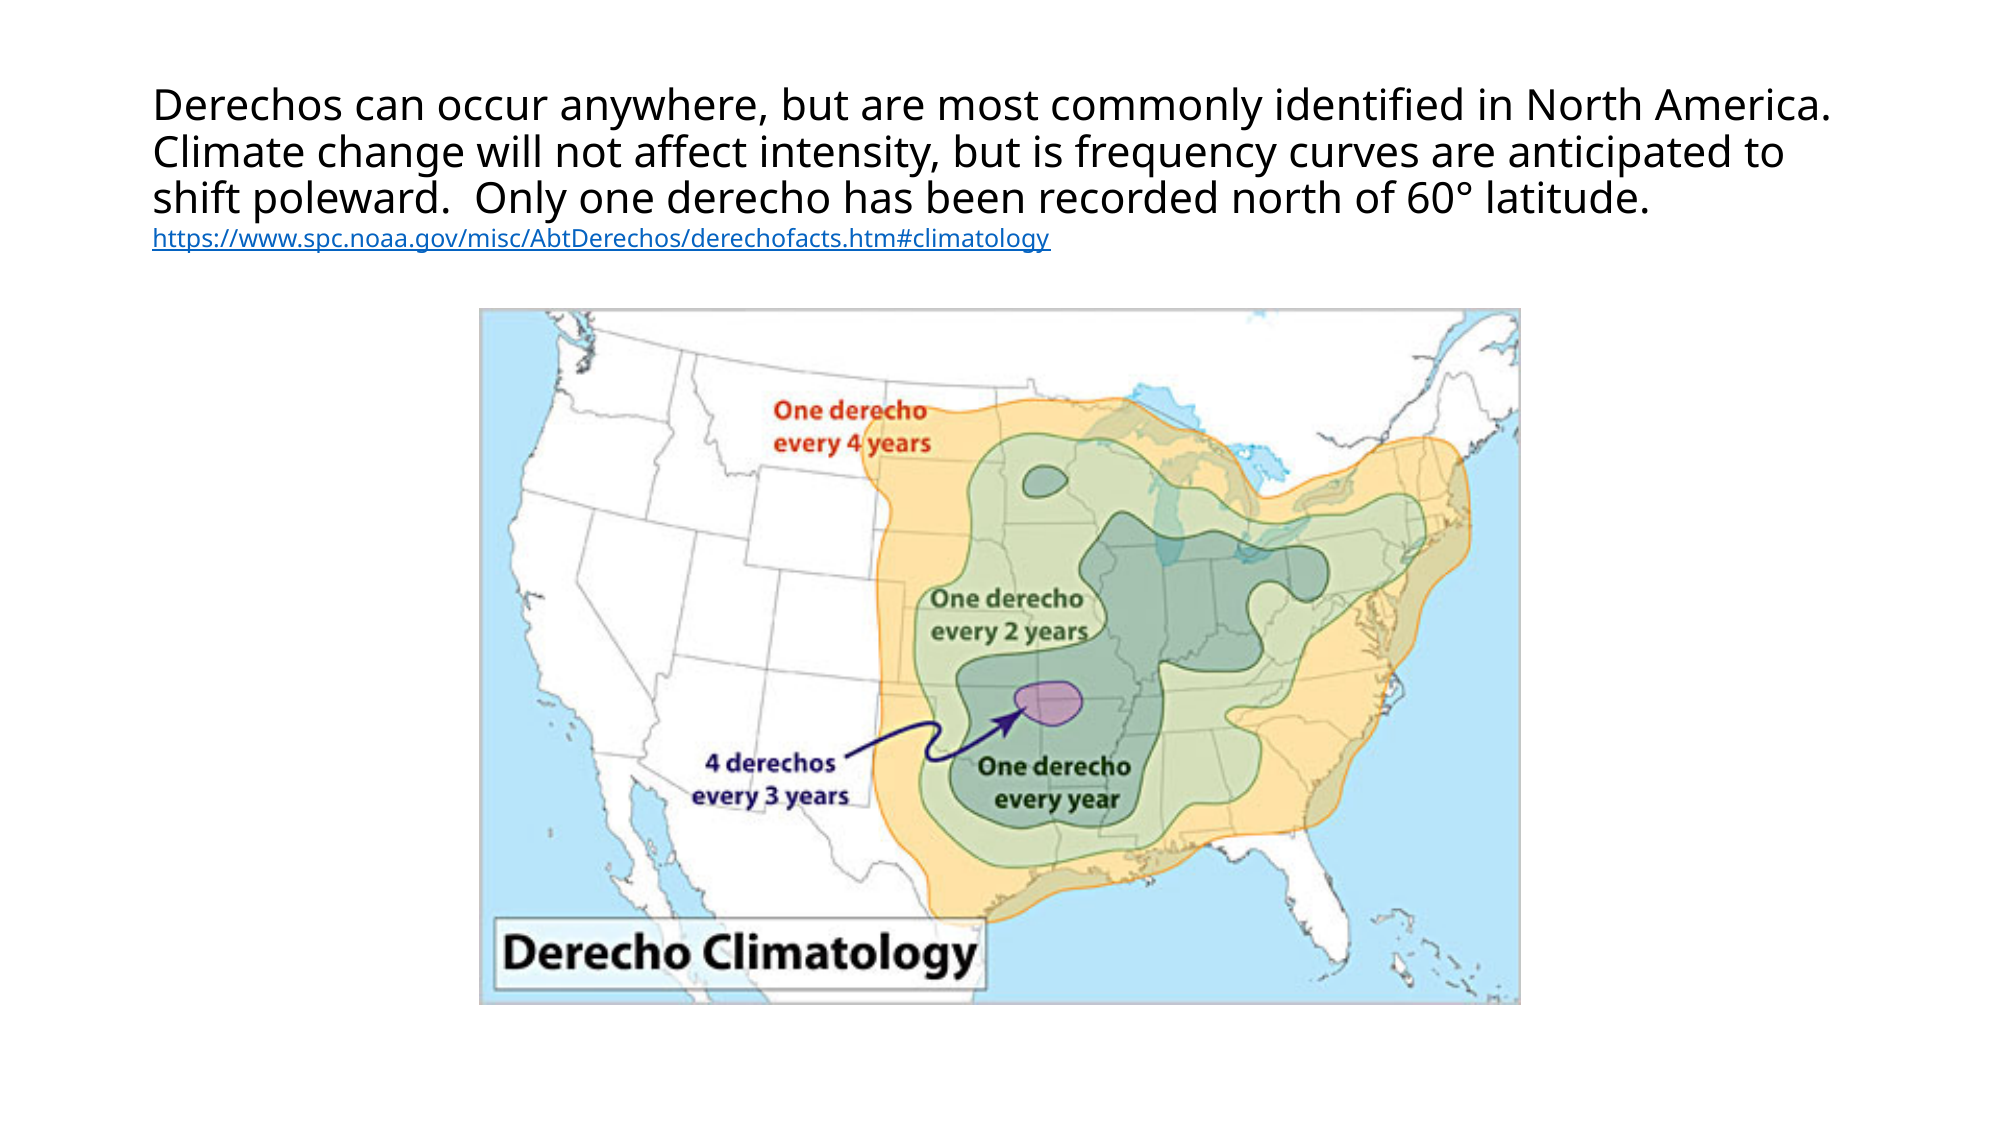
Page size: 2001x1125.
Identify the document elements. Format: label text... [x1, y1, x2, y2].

title Derechos can occur anywhere, but are most commonly identified in North America. Climate change will not affect intensity, but is frequency curves are anticipated to shift poleward. Only one derecho has been recorded north of 60° latitude. https://www.spc.noaa.gov/misc/AbtDerechos/derechofacts.htm#climatology [137, 59, 1863, 278]
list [479, 308, 1521, 1005]
